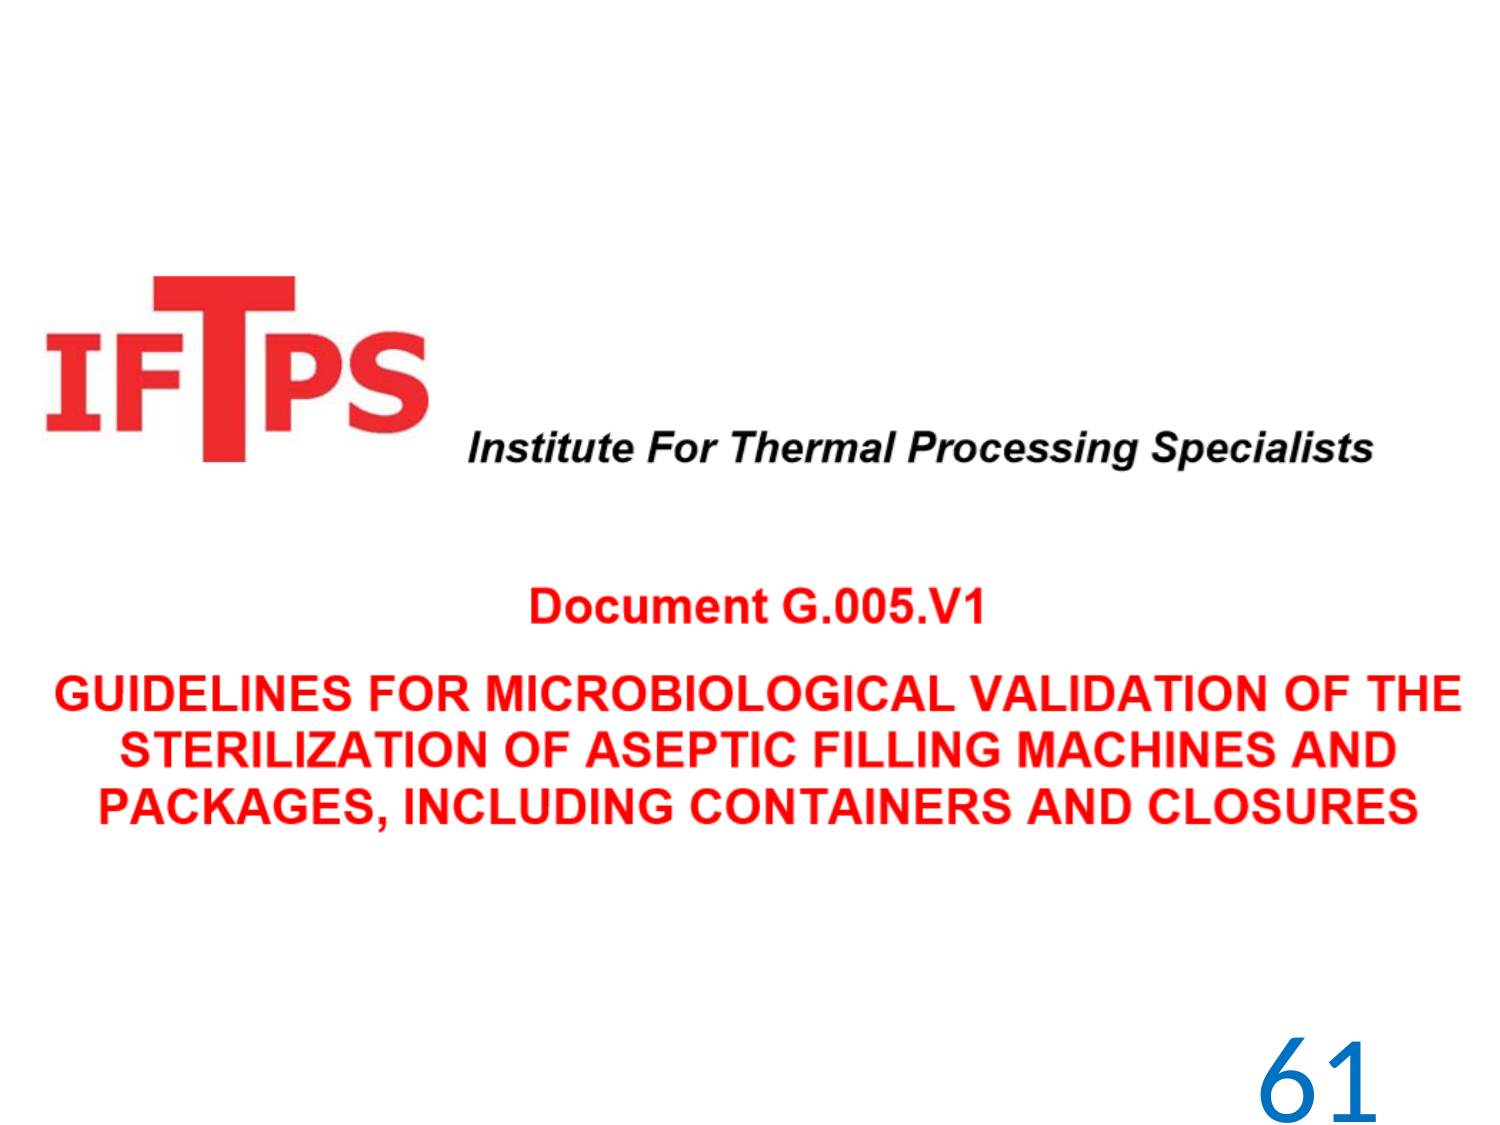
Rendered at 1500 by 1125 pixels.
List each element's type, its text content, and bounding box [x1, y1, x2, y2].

picture [0, 252, 1500, 873]
slide_number 61 [1059, 1042, 1397, 1103]
